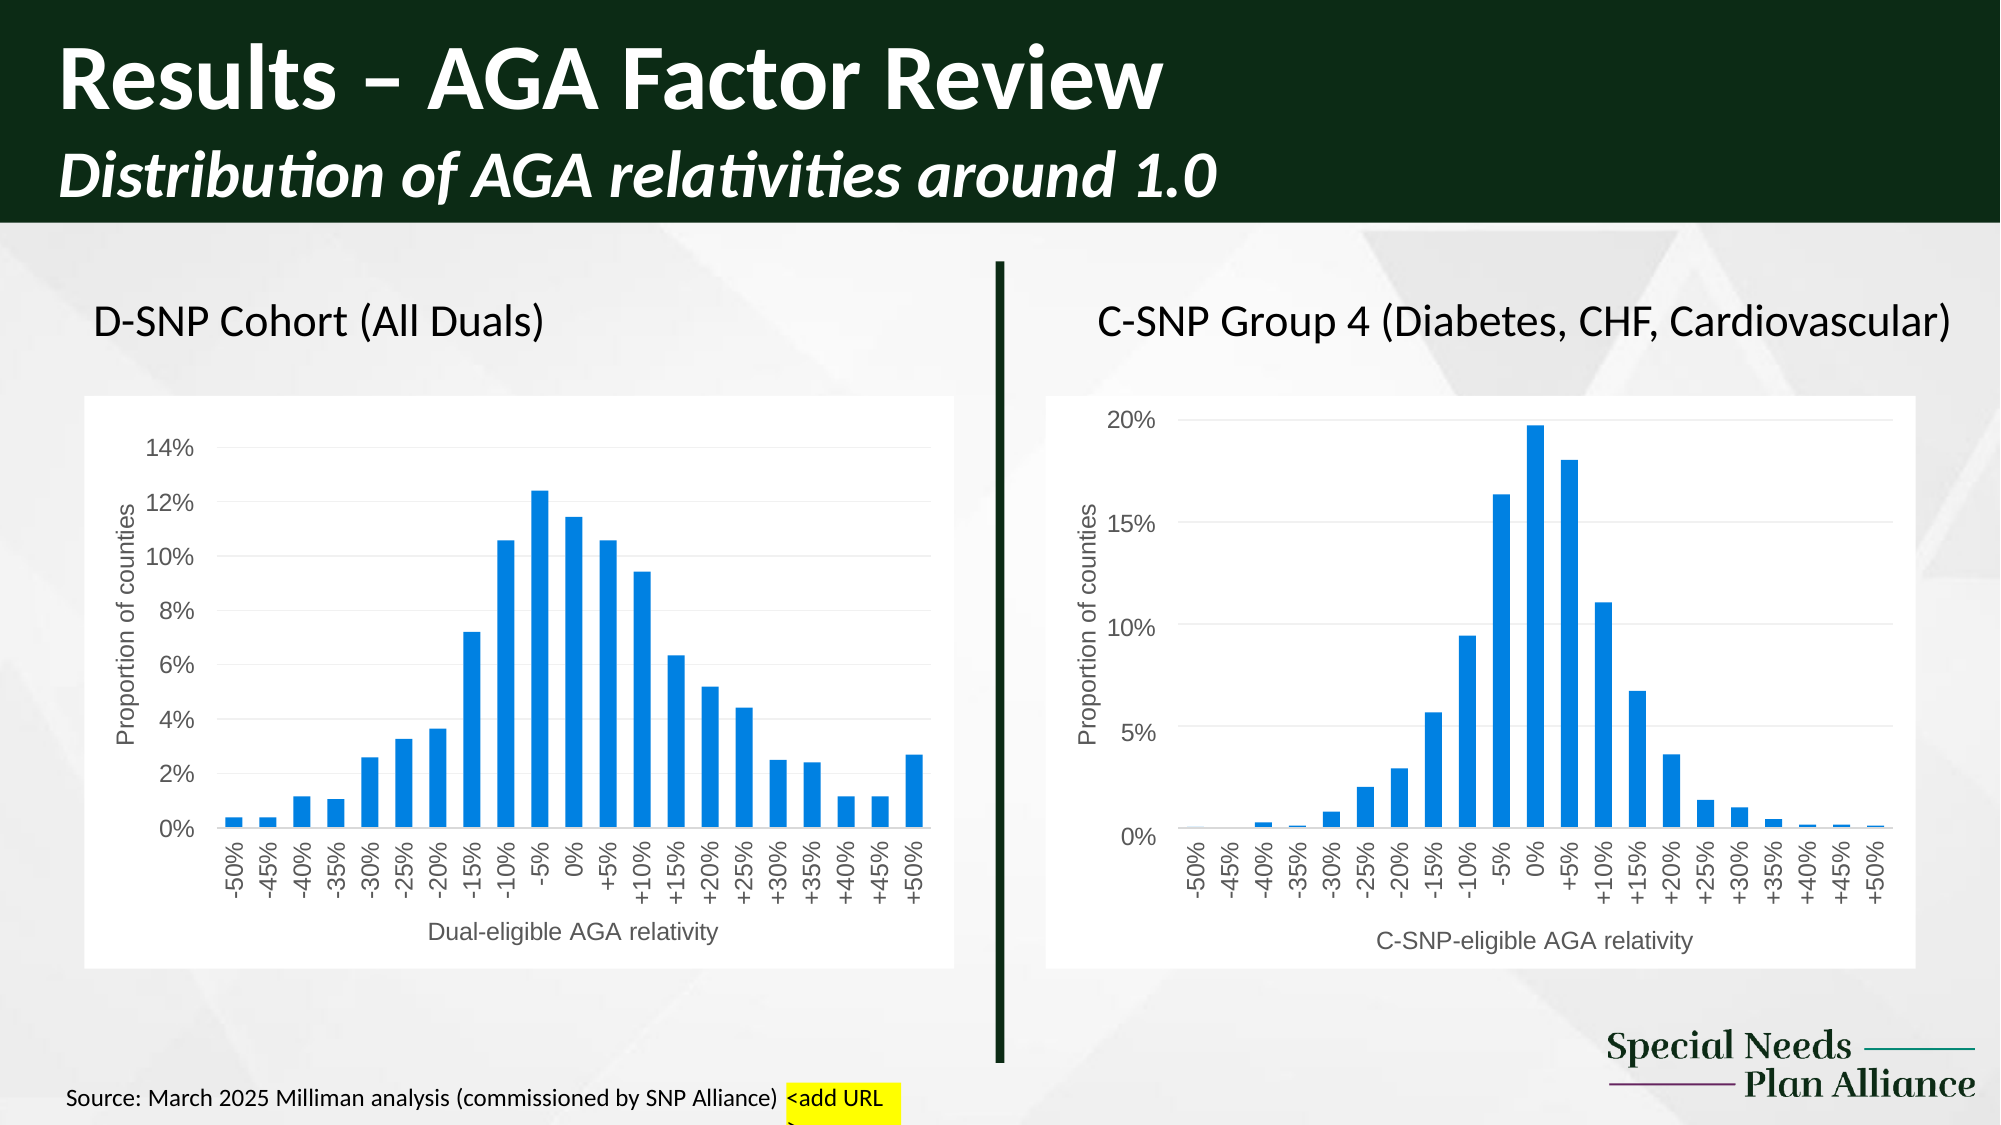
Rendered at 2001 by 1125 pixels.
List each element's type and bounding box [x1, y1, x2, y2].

text_box [84, 395, 955, 969]
text_box [1045, 395, 1916, 969]
text_box [0, 0, 2000, 1125]
